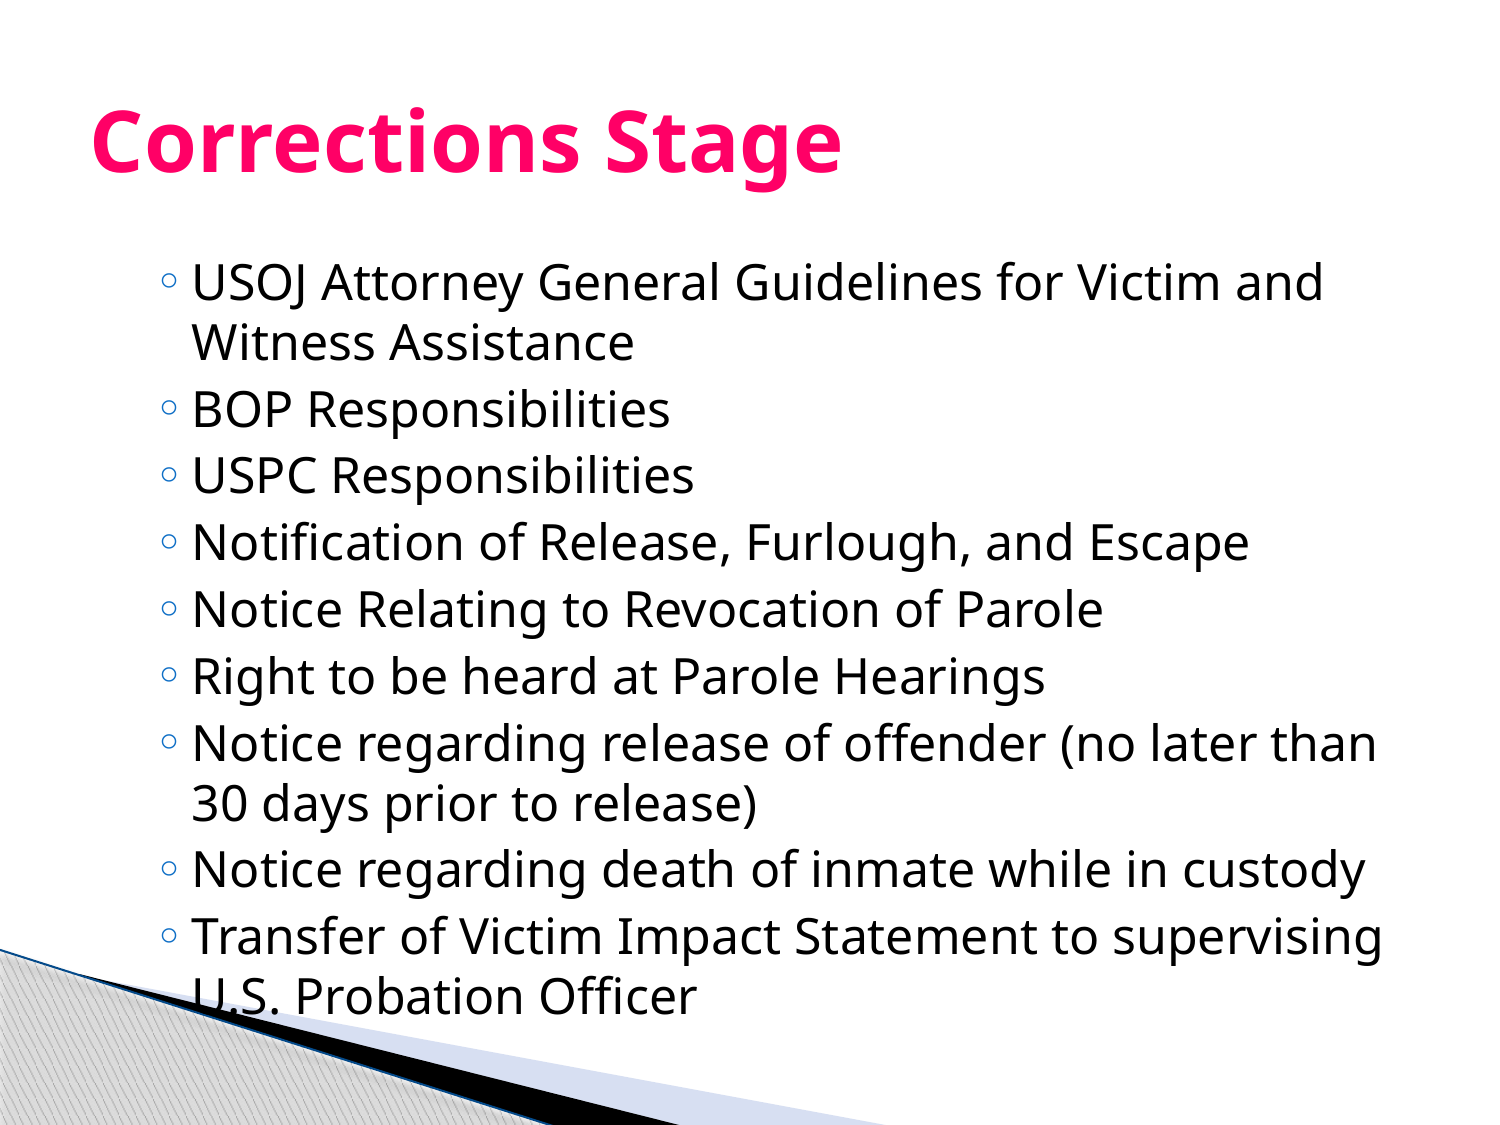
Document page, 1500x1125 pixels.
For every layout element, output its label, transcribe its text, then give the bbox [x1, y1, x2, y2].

title Corrections Stage [75, 45, 1425, 233]
list USOJ Attorney General Guidelines for Victim and Witness Assistance BOP Responsibilities USPC Responsibilities Notification of Release, Furlough, and Escape Notice Relating to Revocation of Parole Right to be heard at Parole Hearings Notice regarding release of offender (no later than 30 days prior to release) Notice regarding death of inmate while in custody Transfer of Victim Impact Statement to supervising U.S. Probation Officer [74, 242, 1426, 986]
